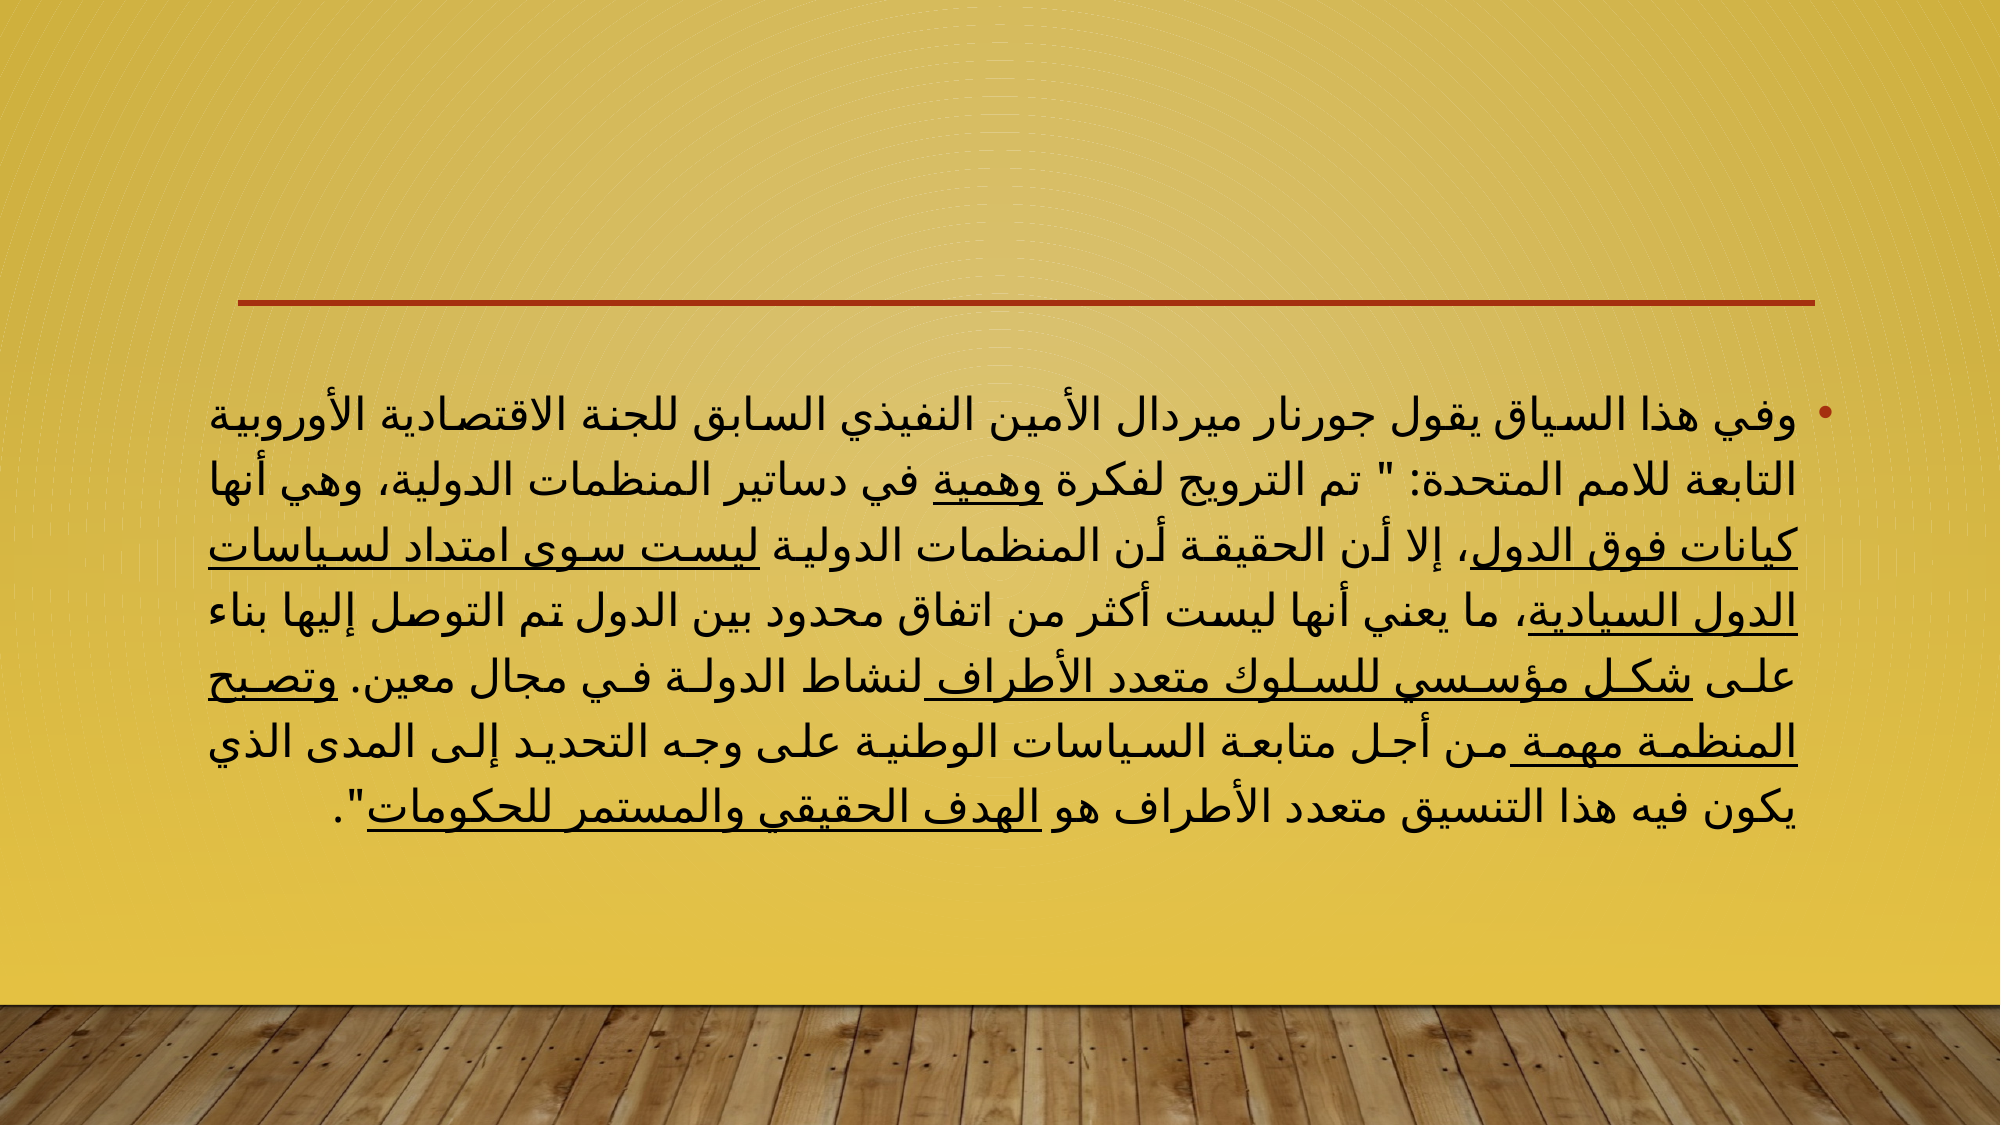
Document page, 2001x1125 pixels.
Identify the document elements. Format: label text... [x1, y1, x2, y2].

list وفي هذا السياق يقول جورنار ميردال الأمين النفيذي السابق للجنة الاقتصادية الأوروبية التابعة للامم المتحدة: " تم الترويج لفكرة وهمية في دساتير المنظمات الدولية، وهي أنها كيانات فوق الدول، إلا أن الحقيقة أن المنظمات الدولية ليست سوى امتداد لسياسات الدول السيادية، ما يعني أنها ليست أكثر من اتفاق محدود بين الدول تم التوصل إليها بناء على شكل مؤسسي للسلوك متعدد الأطراف لنشاط الدولة في مجال معين. وتصبح المنظمة مهمة من أجل متابعة السياسات الوطنية على وجه التحديد إلى المدى الذي يكون فيه هذا التنسيق متعدد الأطراف هو الهدف الحقيقي والمستمر للحكومات". [192, 366, 1848, 897]
picture [0, 1005, 2000, 1125]
